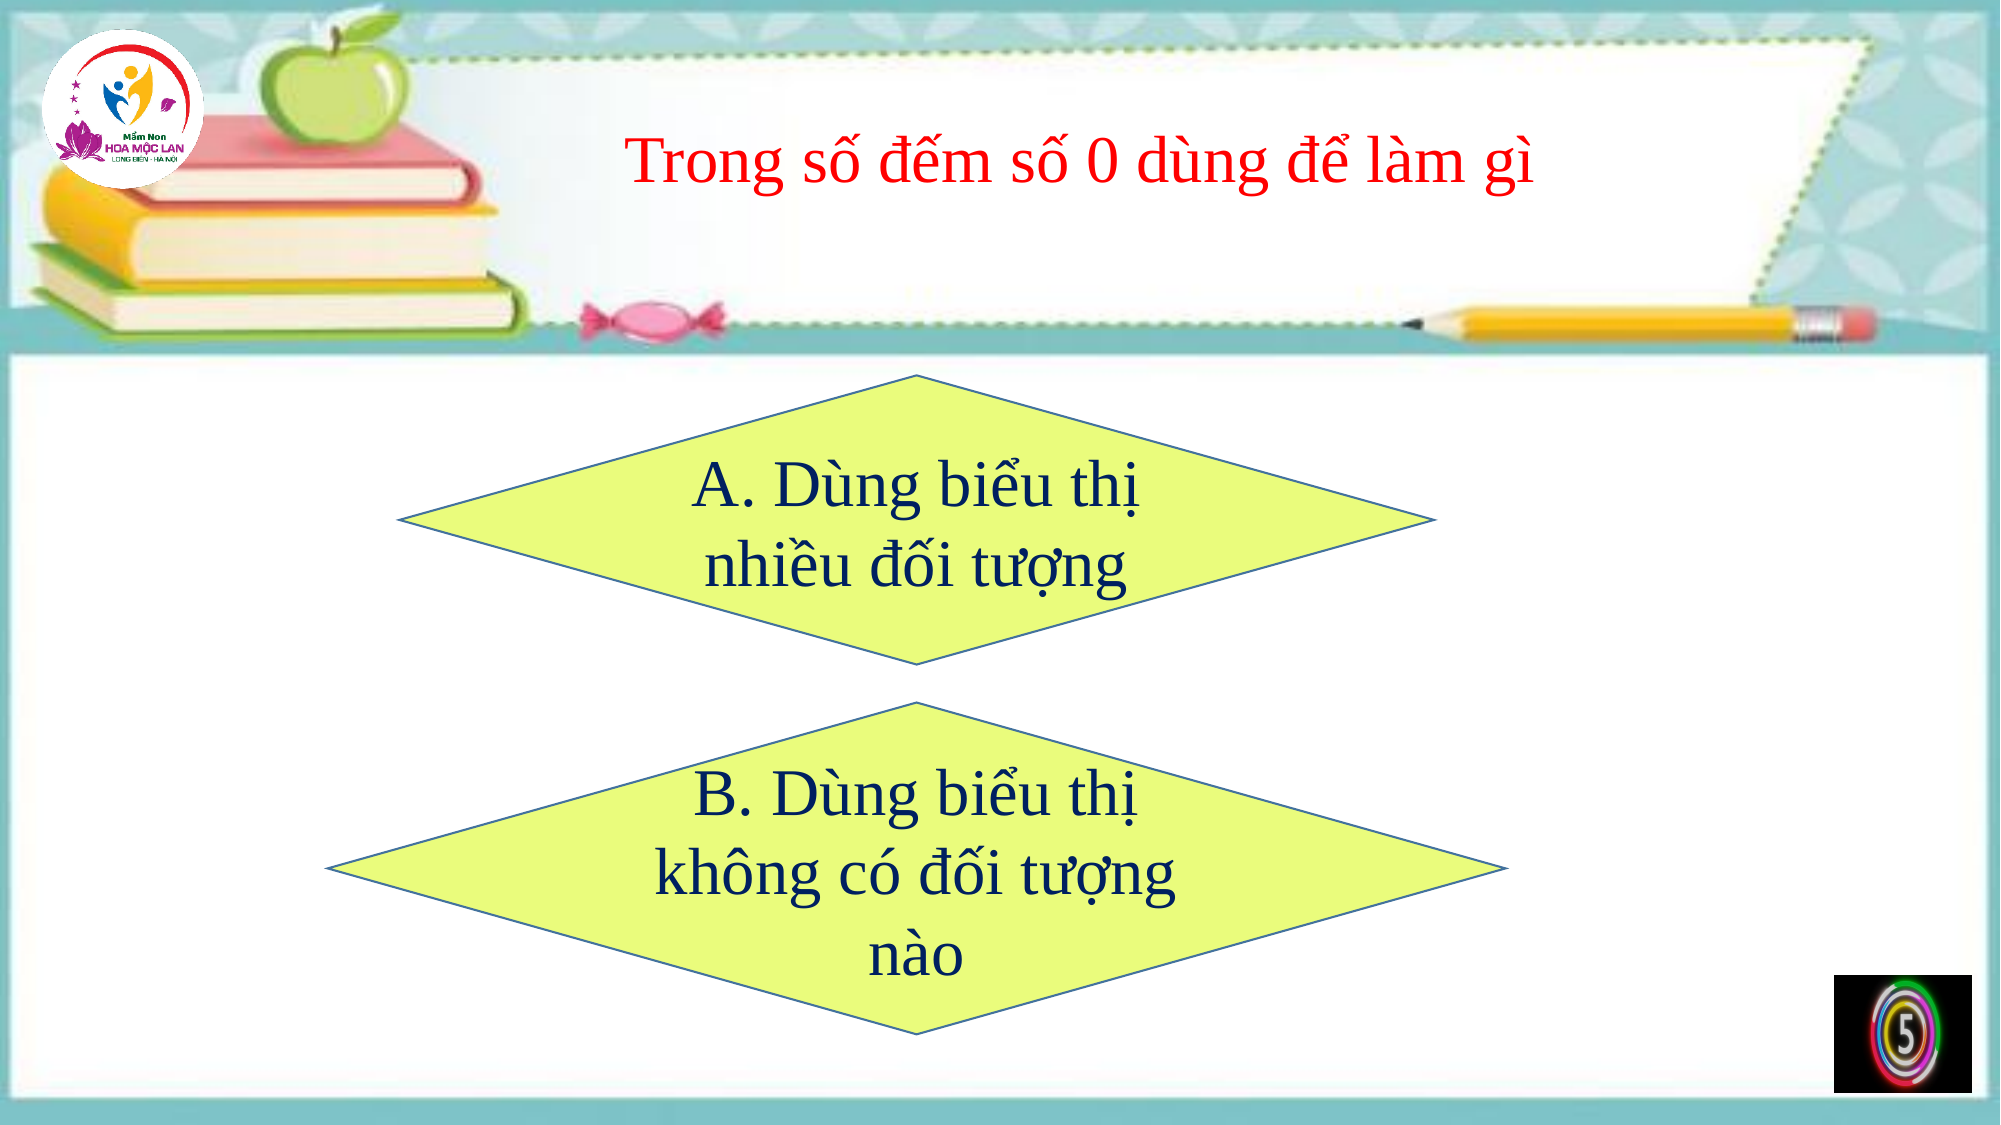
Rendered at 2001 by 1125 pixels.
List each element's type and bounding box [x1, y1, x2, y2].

text_box [1833, 974, 1973, 1094]
picture [0, 0, 2000, 1125]
